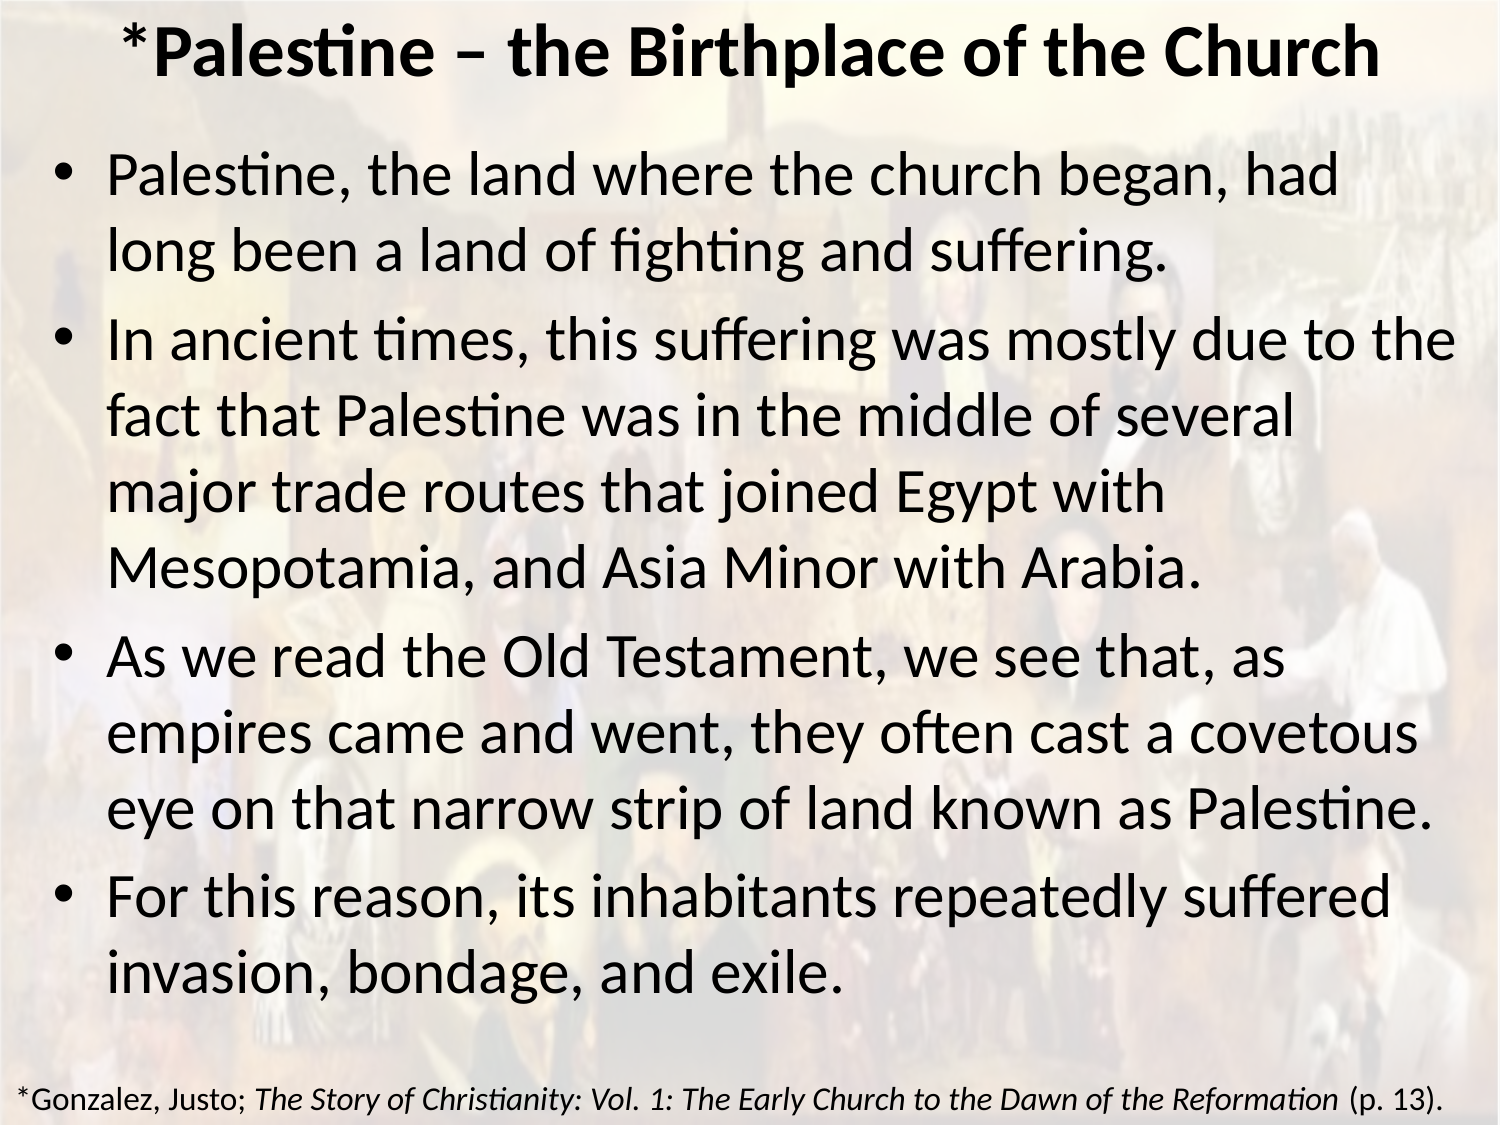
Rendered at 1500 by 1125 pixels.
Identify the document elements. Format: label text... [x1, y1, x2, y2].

list Palestine, the land where the church began, had long been a land of fighting and suffering. In ancient times, this suffering was mostly due to the fact that Palestine was in the middle of several major trade routes that joined Egypt with Mesopotamia, and Asia Minor with Arabia. As we read the Old Testament, we see that, as empires came and went, they often cast a covetous eye on that narrow strip of land known as Palestine. For this reason, its inhabitants repeatedly suffered invasion, bondage, and exile. [37, 125, 1475, 1063]
title *Palestine – the Birthplace of the Church [75, 4, 1425, 88]
text_box *Gonzalez, Justo; The Story of Christianity: Vol. 1: The Early Church to the Dawn of the Reformation (p. 13). [0, 1069, 1500, 1125]
